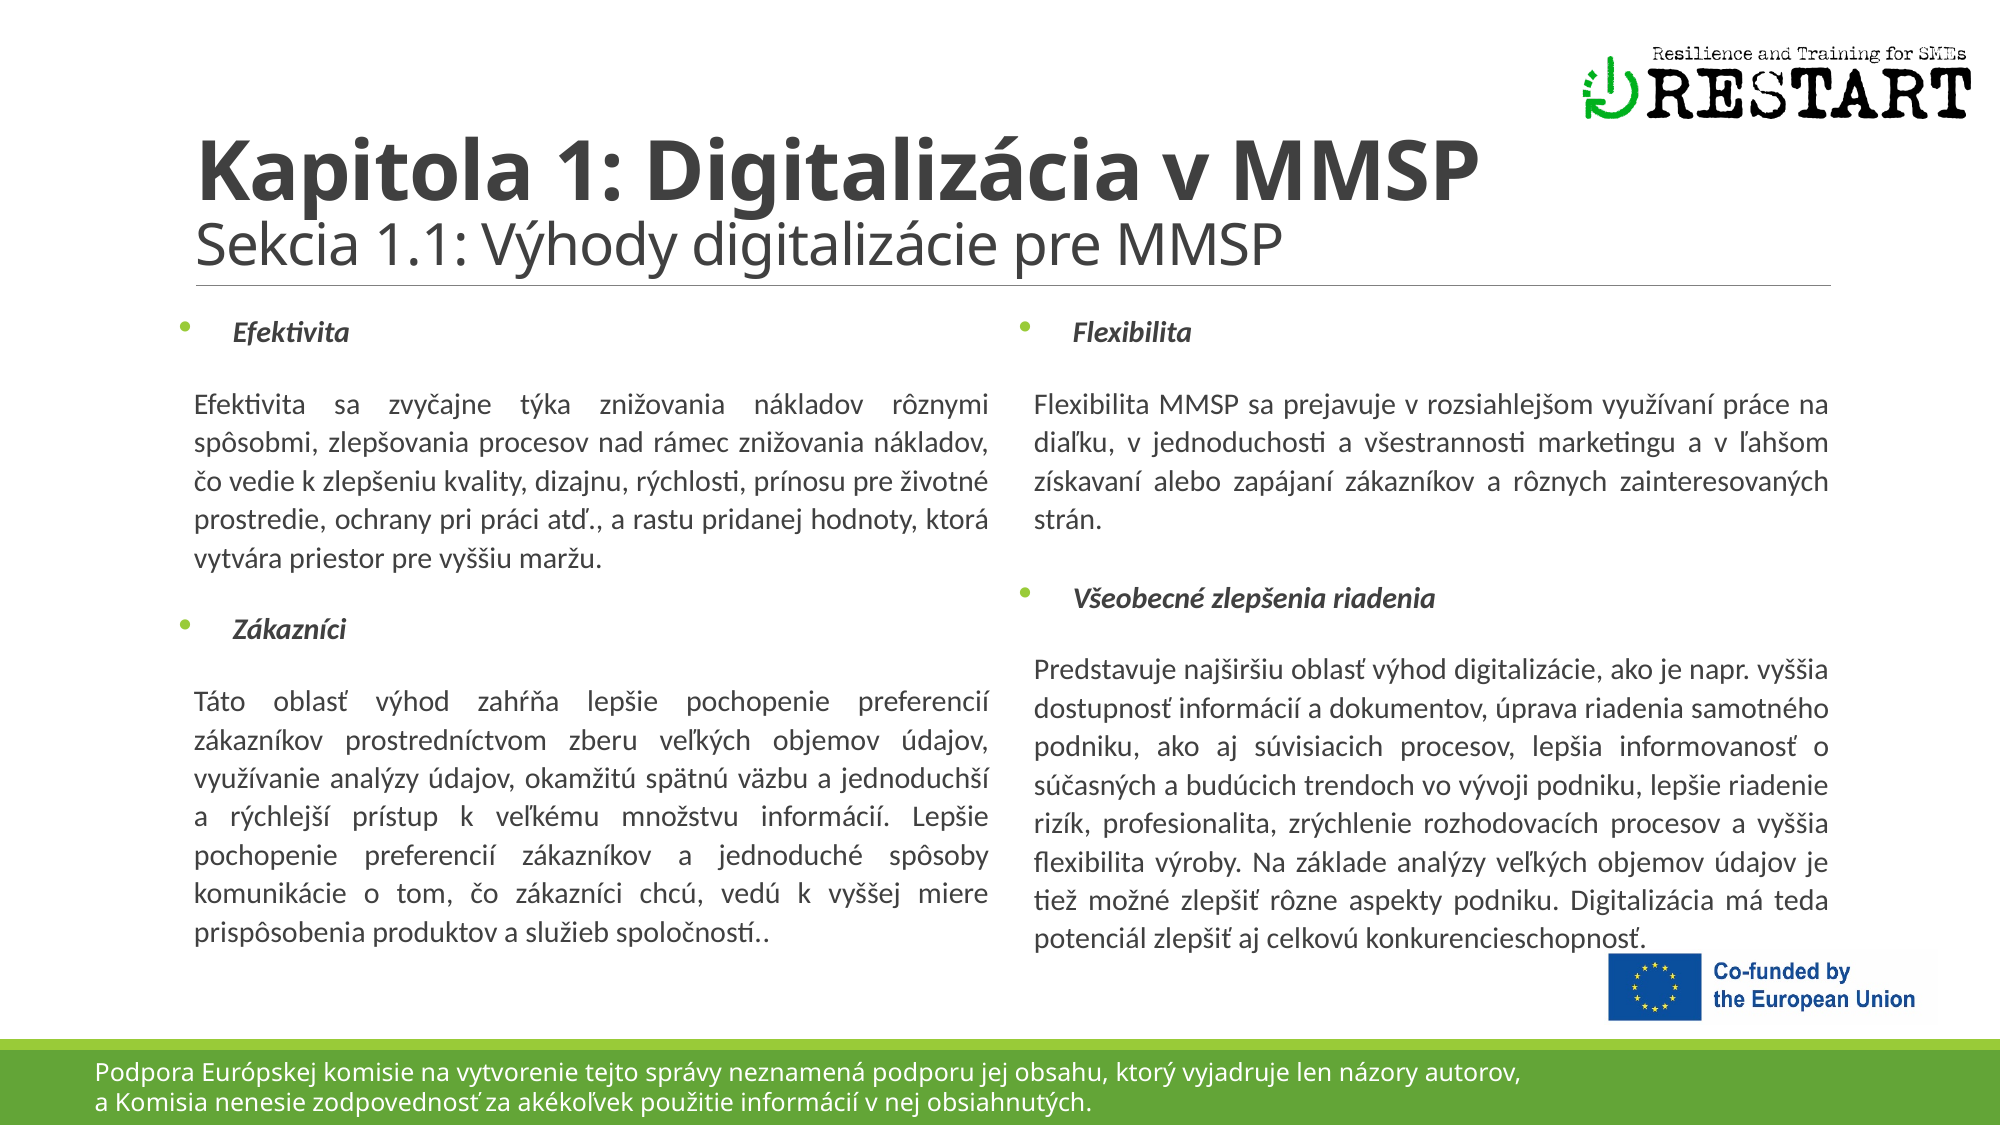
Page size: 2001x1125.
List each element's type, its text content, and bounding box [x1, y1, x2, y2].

list Flexibilita Flexibilita MMSP sa prejavuje v rozsiahlejšom využívaní práce na diaľku, v jednoduchosti a všestrannosti marketingu a v ľahšom získavaní alebo zapájaní zákazníkov a rôznych zainteresovaných strán. Všeobecné zlepšenia riadenia Predstavuje najširšiu oblasť výhod digitalizácie, ako je napr. vyššia dostupnosť informácií a dokumentov, úprava riadenia samotného podniku, ako aj súvisiacich procesov, lepšia informovanosť o súčasných a budúcich trendoch vo vývoji podniku, lepšie riadenie rizík, profesionalita, zrýchlenie rozhodovacích procesov a vyššia flexibilita výroby. Na základe analýzy veľkých objemov údajov je tiež možné zlepšiť rôzne aspekty podniku. Digitalizácia má teda potenciál zlepšiť aj celkovú konkurencieschopnosť. [1020, 302, 1830, 963]
list Efektivita Efektivita sa zvyčajne týka znižovania nákladov rôznymi spôsobmi, zlepšovania procesov nad rámec znižovania nákladov, čo vedie k zlepšeniu kvality, dizajnu, rýchlosti, prínosu pre životné prostredie, ochrany pri práci atď., a rastu pridanej hodnoty, ktorá vytvára priestor pre vyššiu maržu. Zákazníci Táto oblasť výhod zahŕňa lepšie pochopenie preferencií zákazníkov prostredníctvom zberu veľkých objemov údajov, využívanie analýzy údajov, okamžitú spätnú väzbu a jednoduchší a rýchlejší prístup k veľkému množstvu informácií. Lepšie pochopenie preferencií zákazníkov a jednoduché spôsoby komunikácie o tom, čo zákazníci chcú, vedú k vyššej miere prispôsobenia produktov a služieb spoločností.. [180, 302, 990, 963]
title Kapitola 1: Digitalizácia v MMSP Sekcia 1.1: Výhody digitalizácie pre MMSP [179, 47, 1830, 285]
picture [1604, 949, 1938, 1026]
text_box Podpora Európskej komisie na vytvorenie tejto správy neznamená podporu jej obsahu, ktorý vyjadruje len názory autorov, a Komisia nenesie zodpovednosť za akékoľvek použitie informácií v nej obsiahnutých. [79, 1049, 1925, 1124]
picture [1582, 46, 1971, 119]
